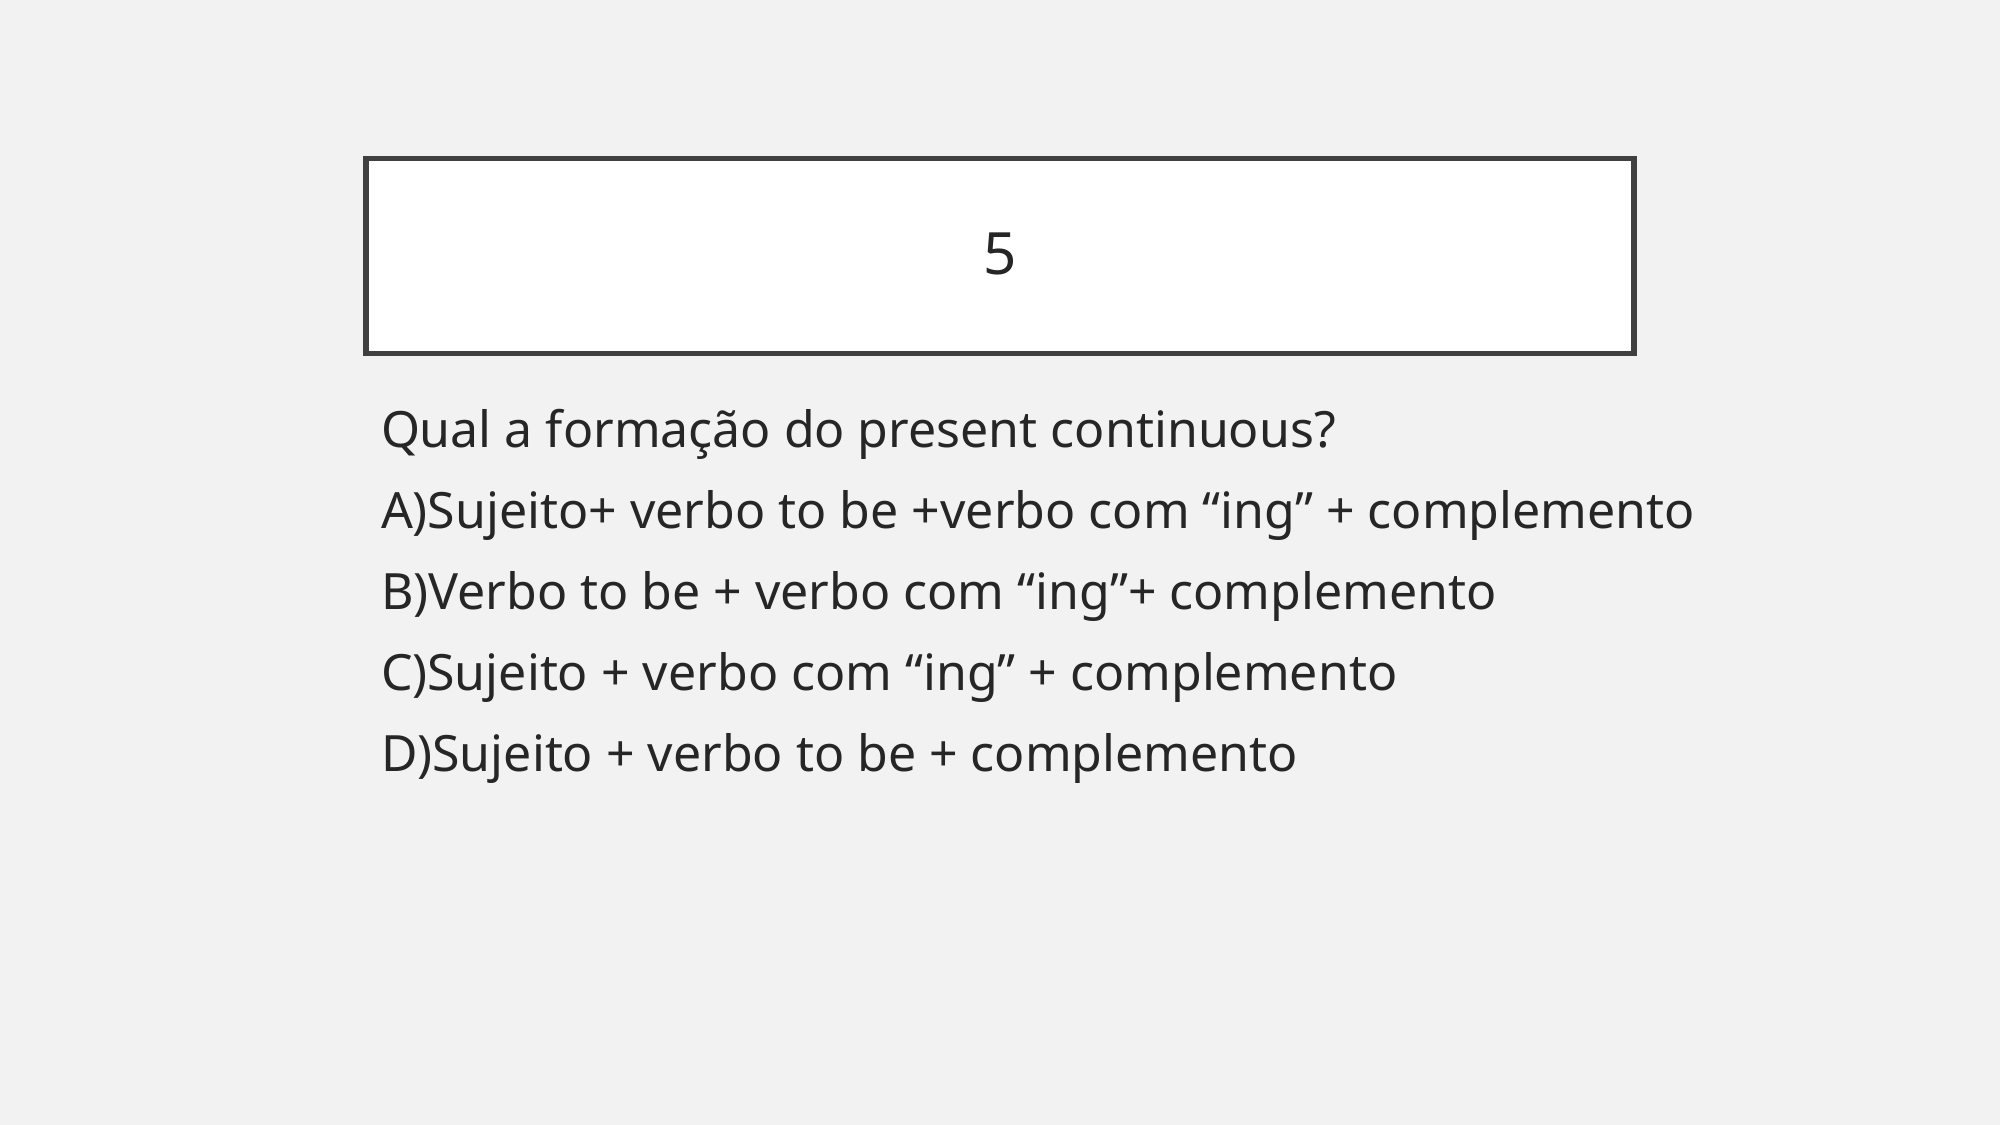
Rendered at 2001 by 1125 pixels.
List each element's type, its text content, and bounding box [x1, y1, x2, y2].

list Qual a formação do present continuous? A)Sujeito+ verbo to be +verbo com “ing” + complemento B)Verbo to be + verbo com “ing”+ complemento C)Sujeito + verbo com “ing” + complemento D)Sujeito + verbo to be + complemento [366, 390, 1738, 942]
title 5 [363, 156, 1637, 356]
